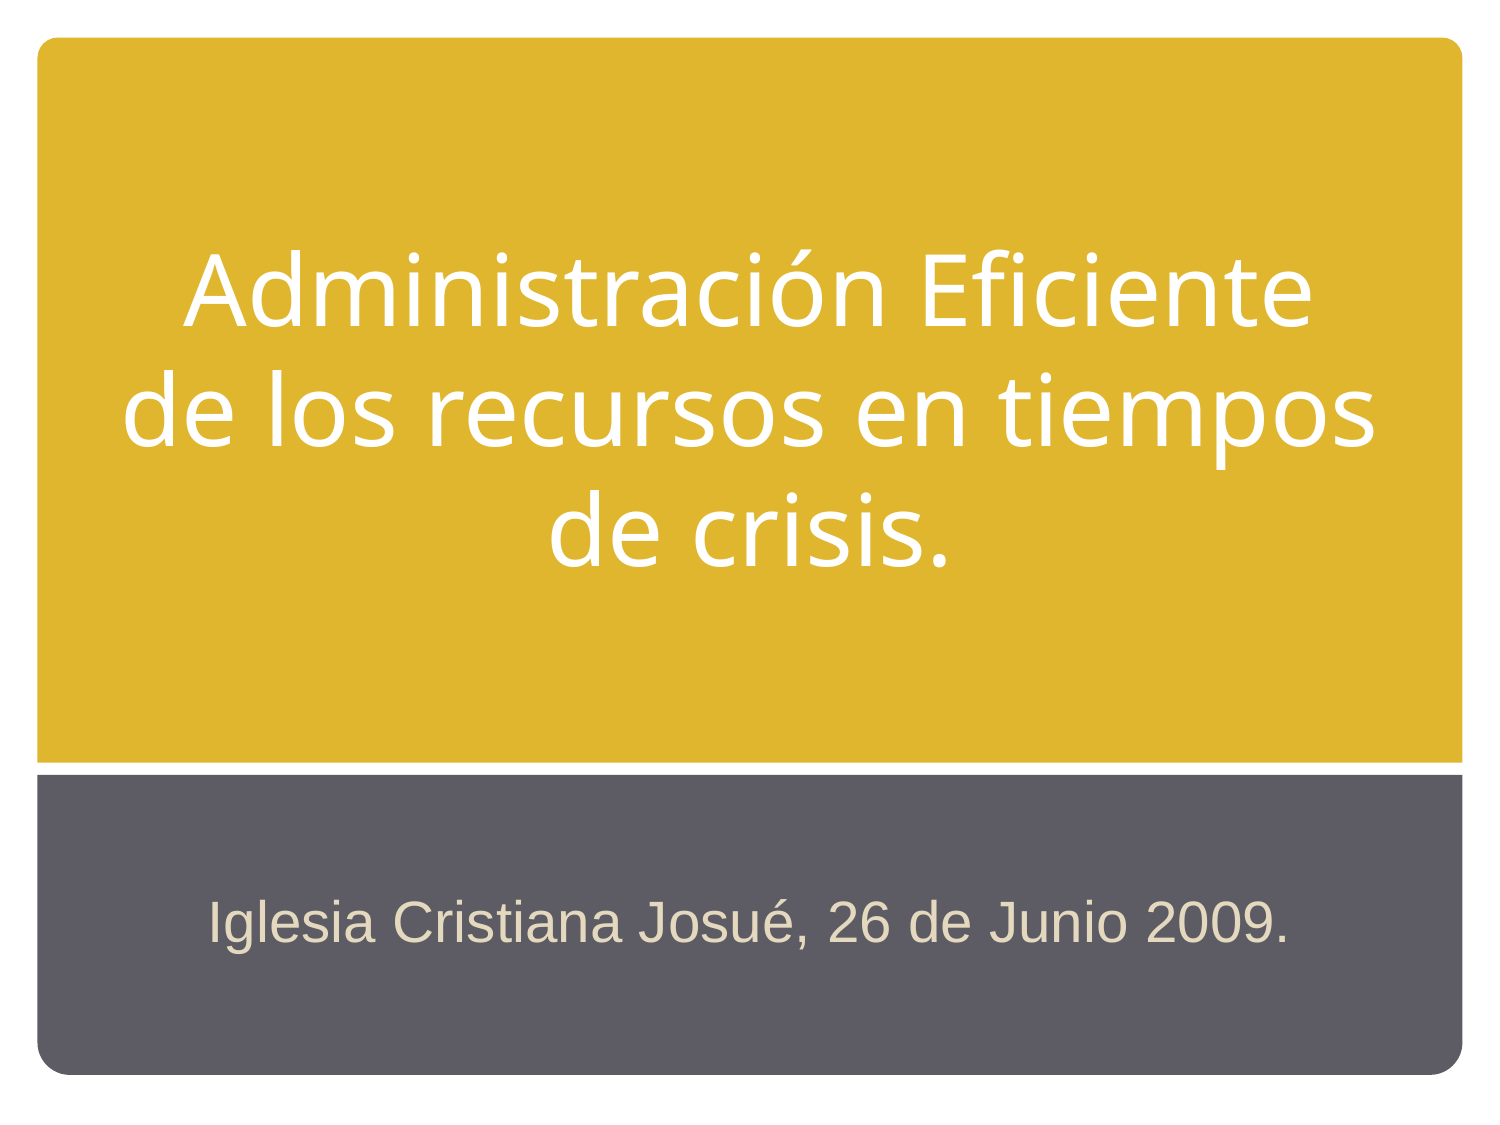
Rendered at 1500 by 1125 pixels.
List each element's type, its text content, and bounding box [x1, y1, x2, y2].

title Administración Eficiente de los recursos en tiempos de crisis. [99, 87, 1401, 726]
subtitle Iglesia Cristiana Josué, 26 de Junio 2009. [49, 787, 1451, 1051]
